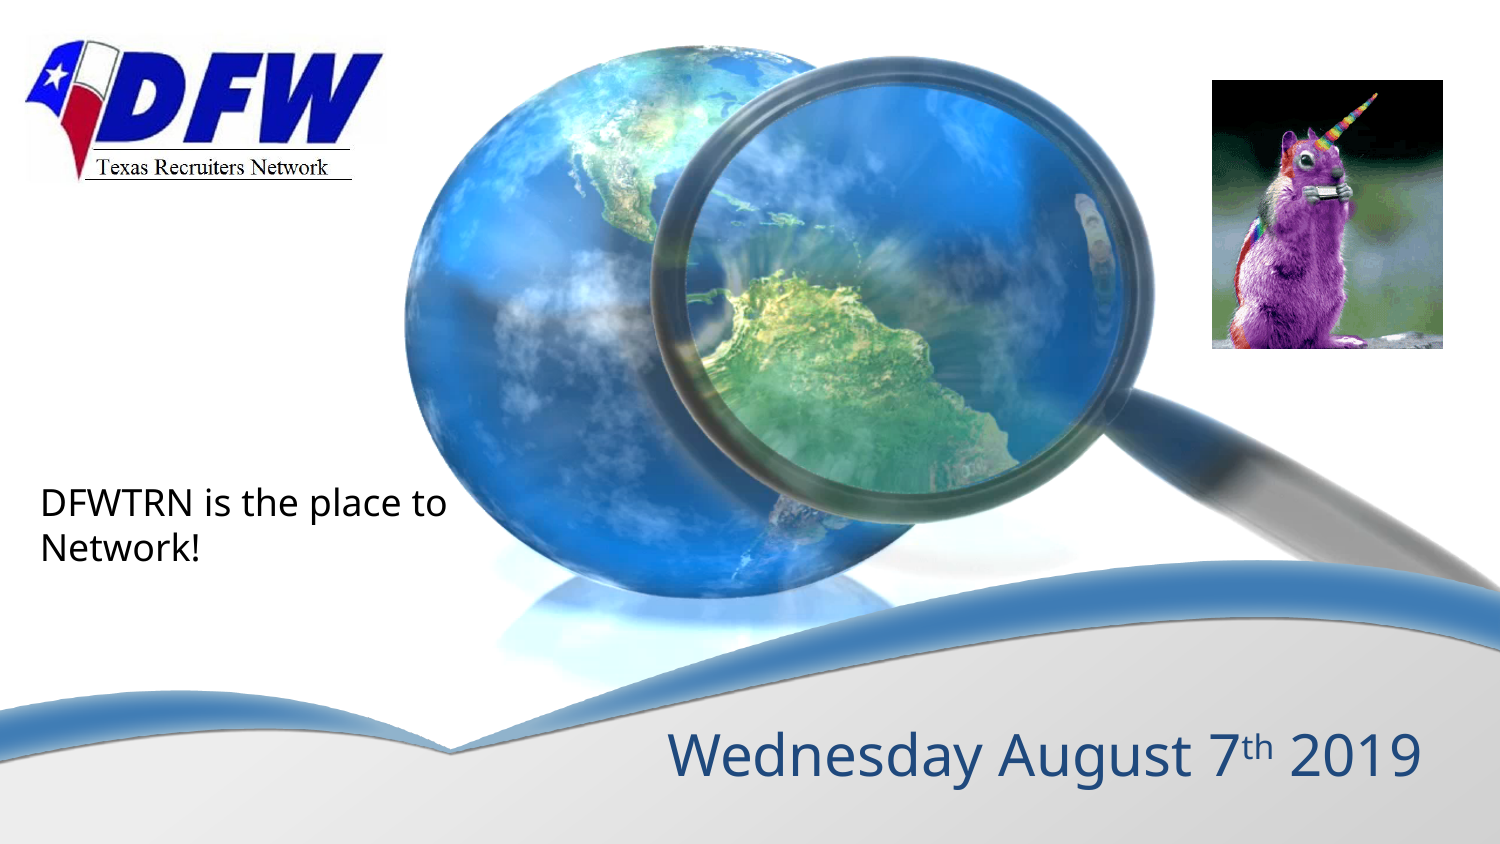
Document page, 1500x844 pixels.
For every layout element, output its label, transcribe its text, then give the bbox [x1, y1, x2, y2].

title Wednesday August 7th 2019 [650, 684, 1438, 797]
text_box DFWTRN is the place to Network! [24, 471, 525, 577]
picture [0, 0, 1500, 844]
